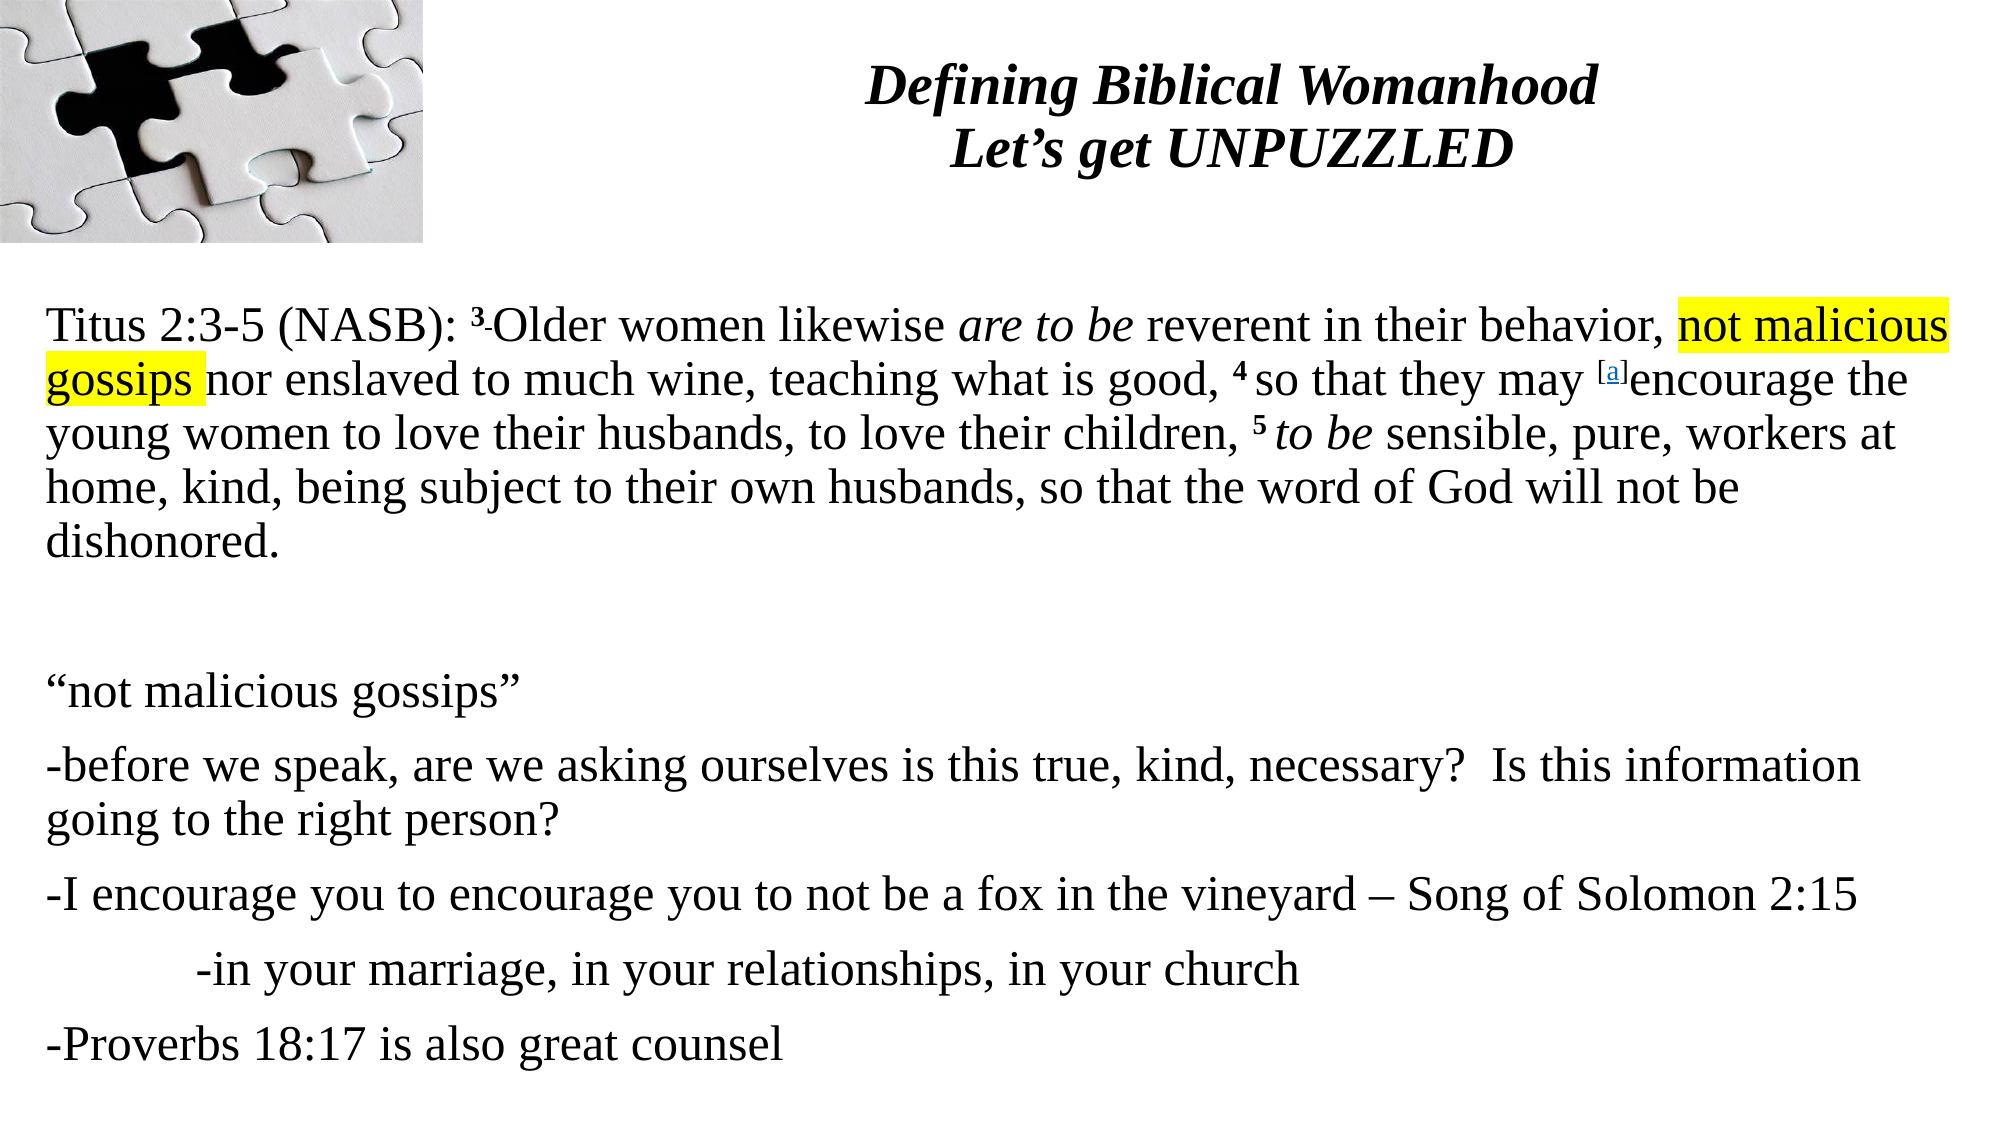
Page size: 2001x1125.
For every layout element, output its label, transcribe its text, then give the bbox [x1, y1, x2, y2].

title Defining Biblical Womanhood Let’s get UNPUZZLED [626, 0, 1839, 188]
subtitle Titus 2:3-5 (NASB): 3 Older women likewise are to be reverent in their behavior, not malicious gossips nor enslaved to much wine, teaching what is good, 4 so that they may [a]encourage the young women to love their husbands, to love their children, 5 to be sensible, pure, workers at home, kind, being subject to their own husbands, so that the word of God will not be dishonored. “not malicious gossips” -before we speak, are we asking ourselves is this true, kind, necessary? Is this information going to the right person? -I encourage you to encourage you to not be a fox in the vineyard – Song of Solomon 2:15 -in your marriage, in your relationships, in your church -Proverbs 18:17 is also great counsel [30, 290, 1970, 563]
picture [0, 0, 423, 243]
